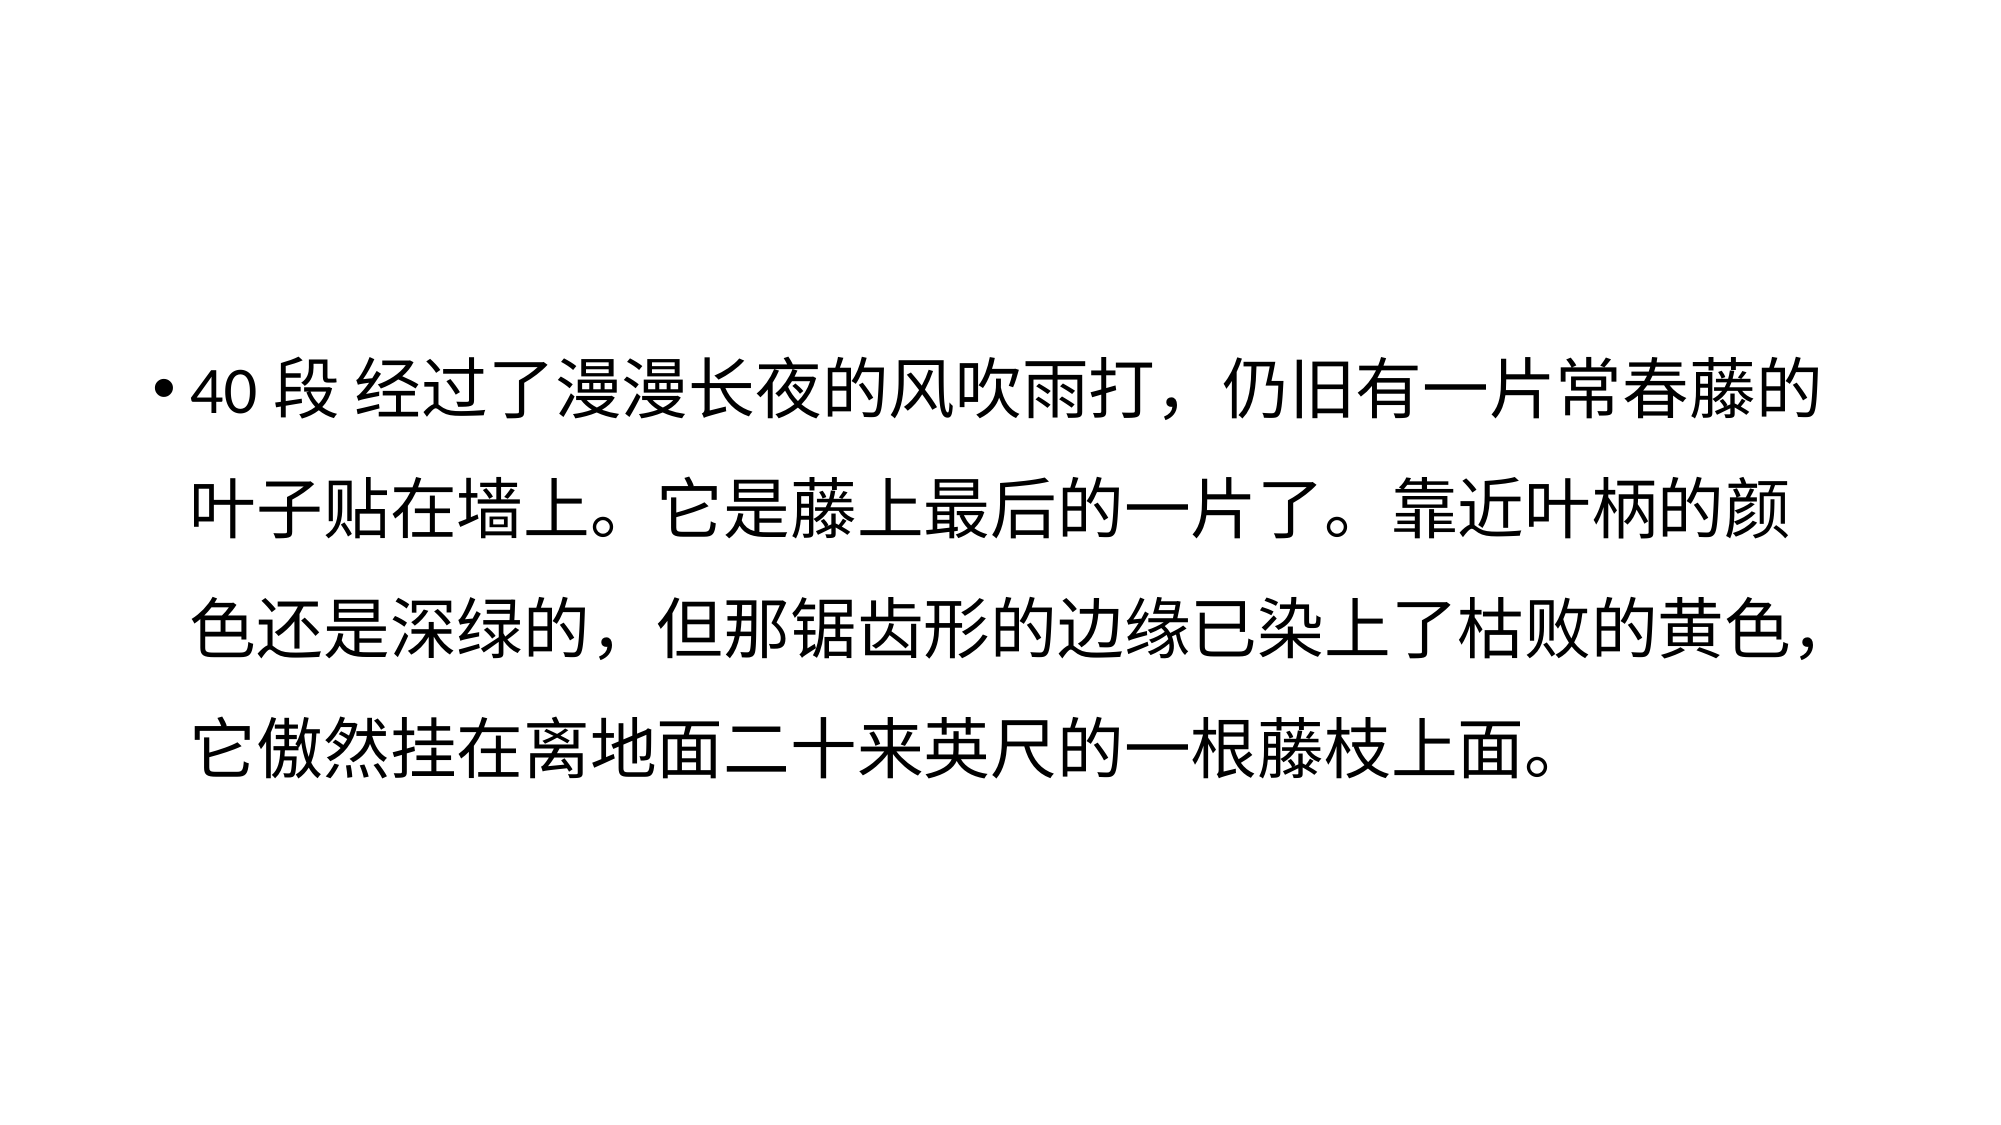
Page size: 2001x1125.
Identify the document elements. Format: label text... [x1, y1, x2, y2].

list 40段 经过了漫漫长夜的风吹雨打，仍旧有一片常春藤的叶子贴在墙上。它是藤上最后的一片了。靠近叶柄的颜色还是深绿的，但那锯齿形的边缘已染上了枯败的黄色，它傲然挂在离地面二十来英尺的一根藤枝上面。 [137, 299, 1863, 1014]
